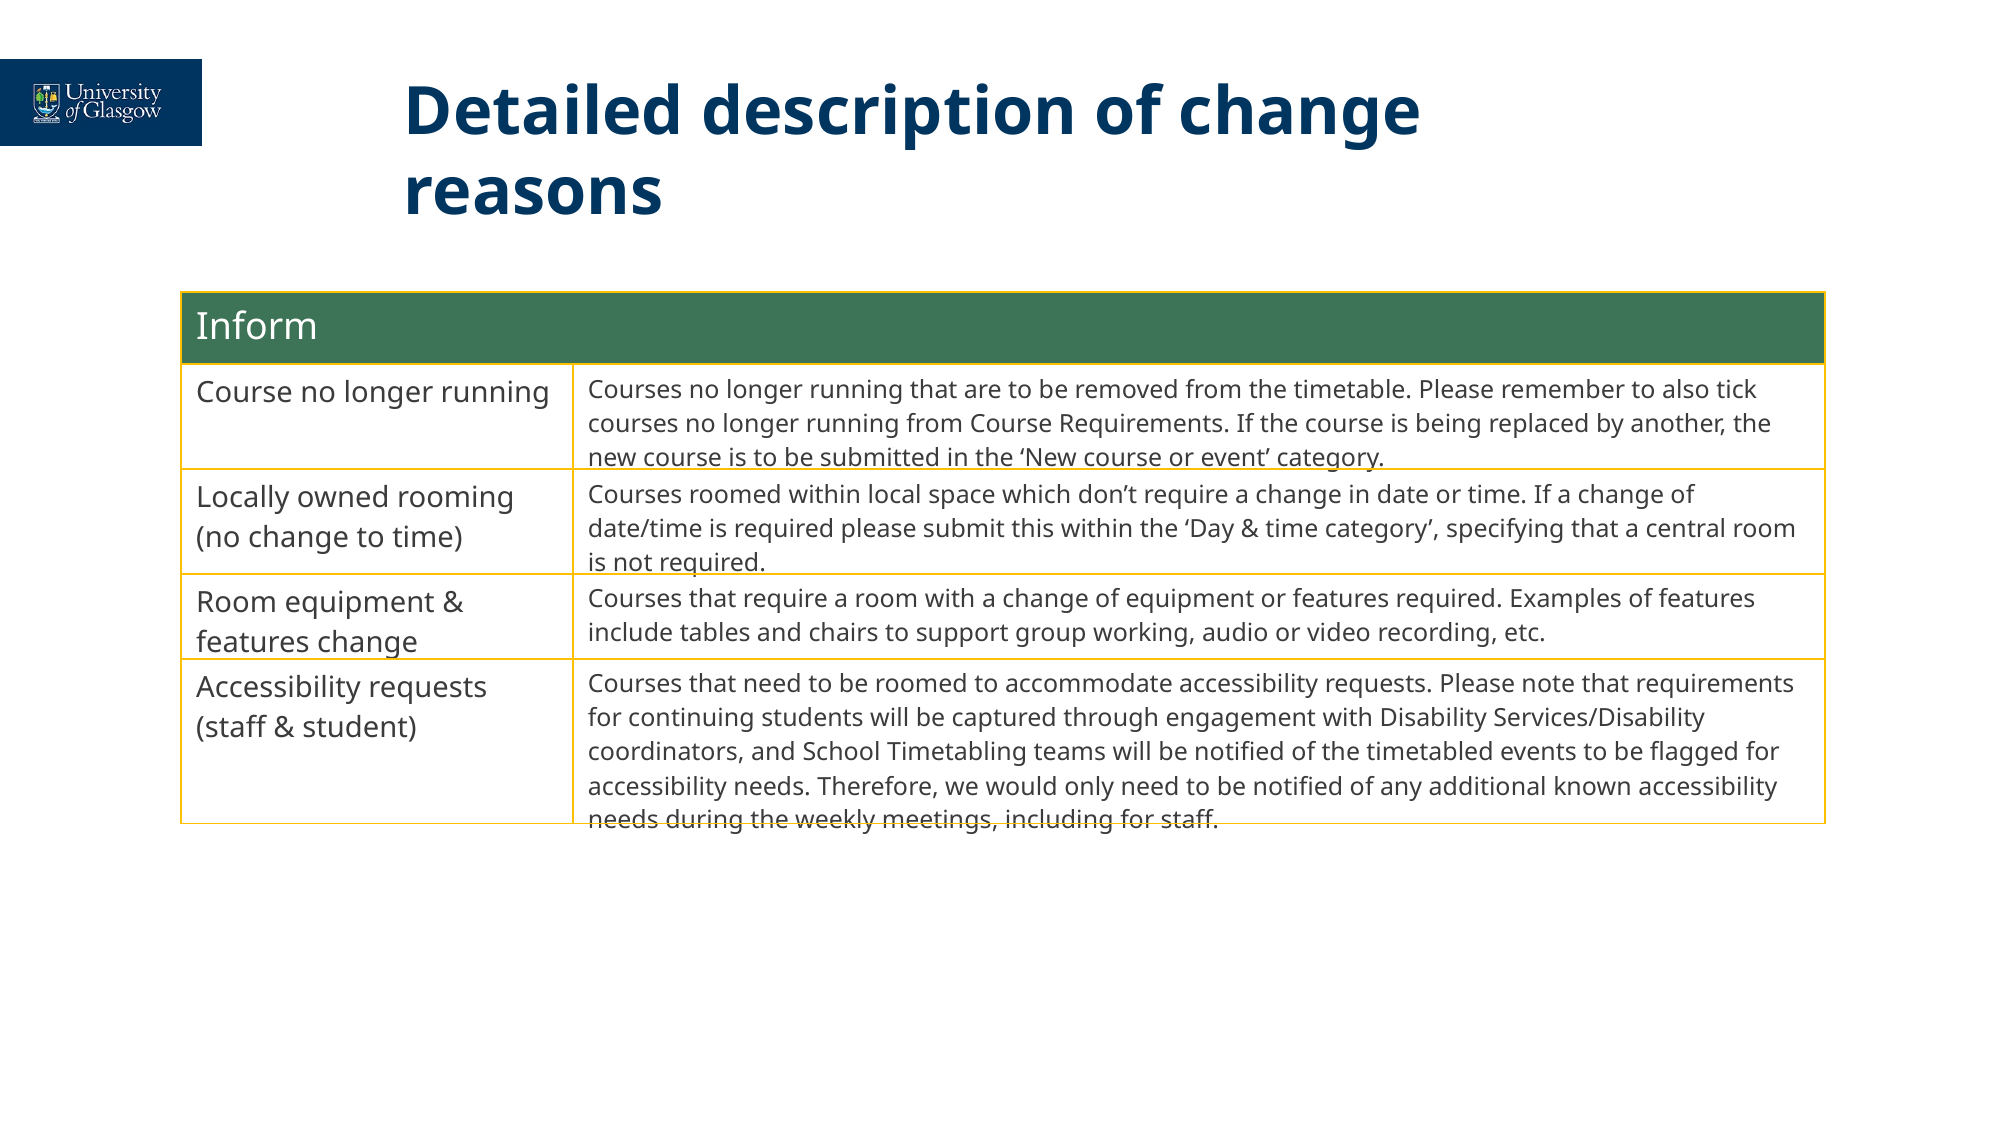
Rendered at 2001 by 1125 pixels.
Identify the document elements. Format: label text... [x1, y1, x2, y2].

table_cell Courses that require a room with a change of equipment or features required. Examples of features include tables and chairs to support group working, audio or video recording, etc. [574, 575, 1824, 658]
table_cell Locally owned rooming (no change to time) [182, 470, 572, 573]
table_cell Courses roomed within local space which don’t require a change in date or time. If a change of date/time is required please submit this within the ‘Day & time category’, specifying that a central room is not required. [574, 470, 1824, 573]
table_cell Courses no longer running that are to be removed from the timetable. Please remember to also tick courses no longer running from Course Requirements. If the course is being replaced by another, the new course is to be submitted in the ‘New course or event’ category. [574, 365, 1824, 468]
table_cell Room equipment & features change [182, 575, 572, 658]
table_cell Course no longer running [182, 365, 572, 468]
text_box Detailed description of change reasons [388, 60, 1645, 235]
table_header Inform [182, 293, 1824, 363]
table_cell Accessibility requests (staff & student) [182, 660, 572, 823]
table_cell Courses that need to be roomed to accommodate accessibility requests. Please note that requirements for continuing students will be captured through engagement with Disability Services/Disability coordinators, and School Timetabling teams will be notified of the timetabled events to be flagged for accessibility needs. Therefore, we would only need to be notified of any additional known accessibility needs during the weekly meetings, including for staff. [574, 660, 1824, 823]
picture [0, 59, 202, 146]
